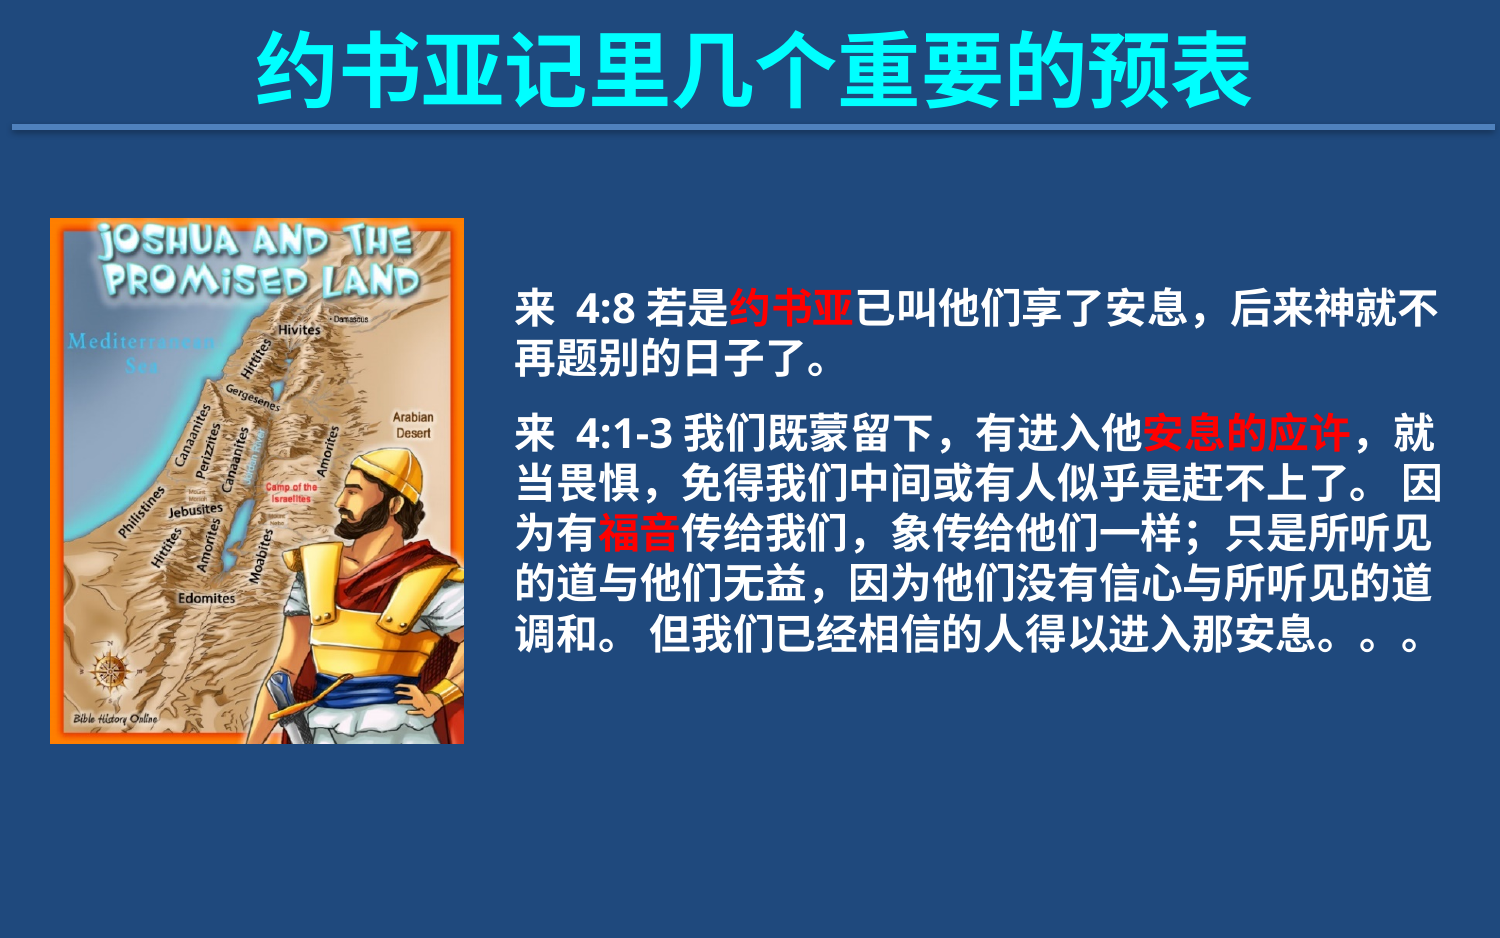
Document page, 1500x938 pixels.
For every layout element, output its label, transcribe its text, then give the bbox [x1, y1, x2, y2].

picture [49, 218, 465, 744]
text_box 约书亚记里几个重要的预表 [240, 10, 1270, 126]
text_box 来 4:8若是约书亚已叫他们享了安息，后来神就不再题别的日子了。 来 4:1-3我们既蒙留下，有进入他安息的应许，就当畏惧，免得我们中间或有人似乎是赶不上了。 因为有福音传给我们，象传给他们一样；只是所听见的道与他们无益，因为他们没有信心与所听见的道调和。 但我们已经相信的人得以进入那安息。。。 [499, 274, 1488, 665]
